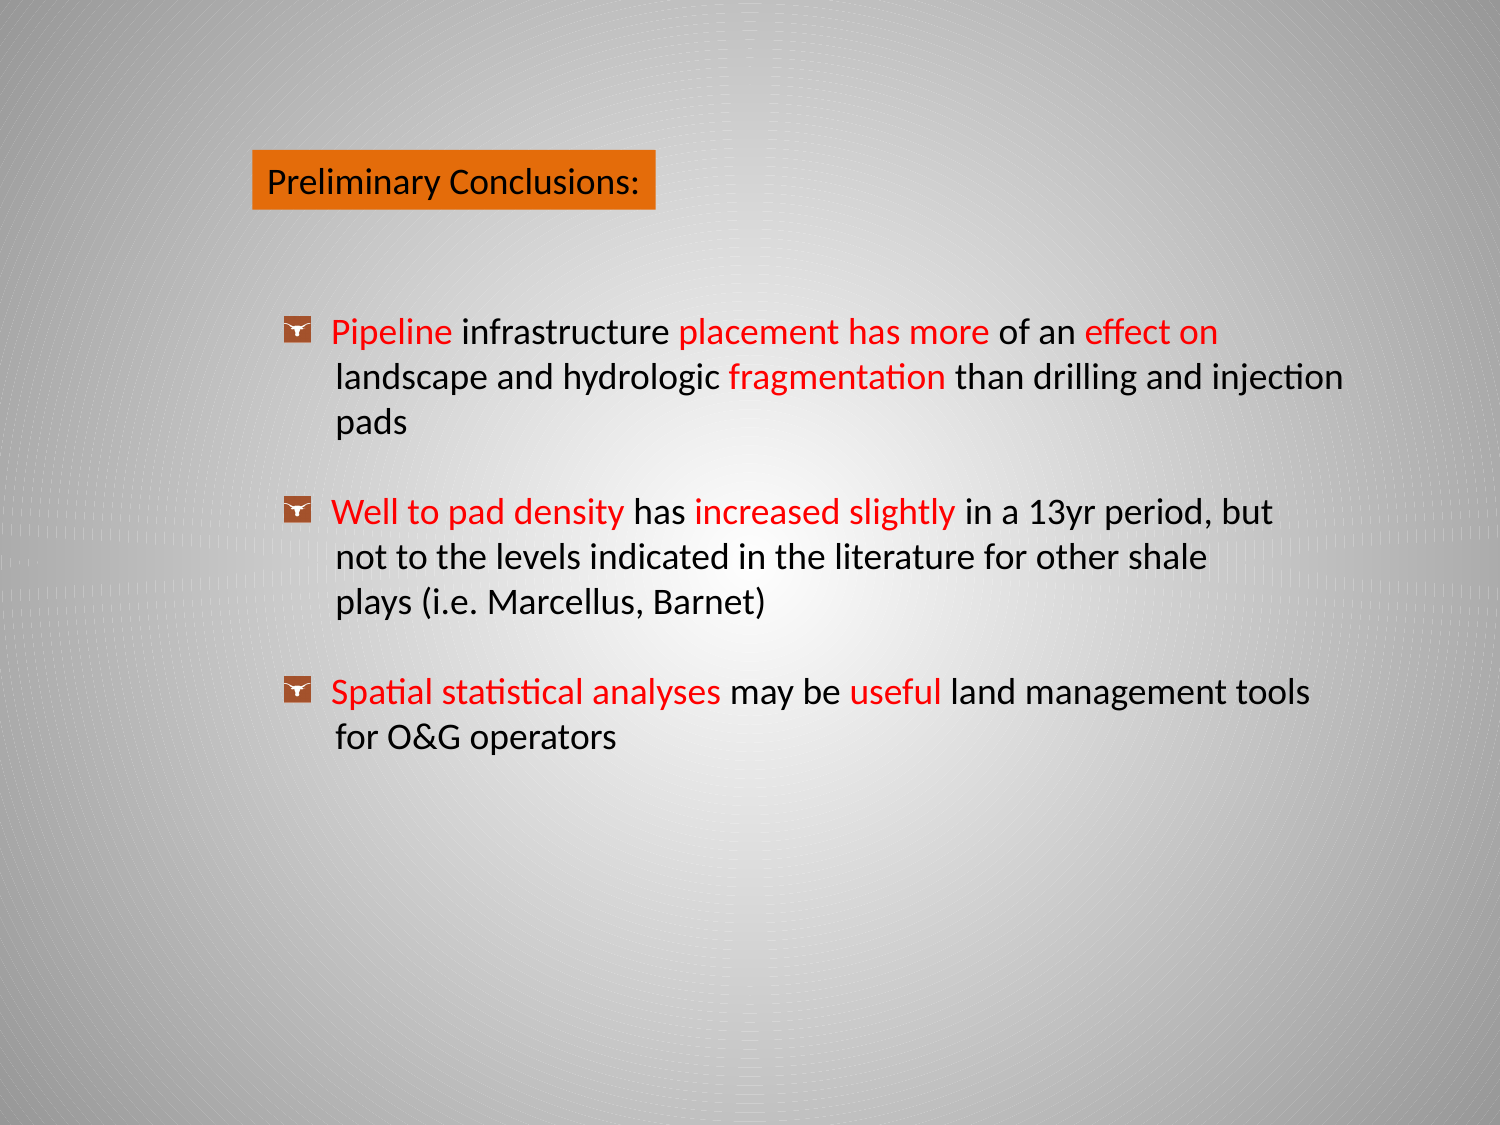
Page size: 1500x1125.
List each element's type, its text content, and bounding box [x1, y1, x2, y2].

picture [284, 316, 310, 343]
picture [284, 496, 310, 523]
text_box Pipeline infrastructure placement has more of an effect on landscape and hydrologic fragmentation than drilling and injection pads Well to pad density has increased slightly in a 13yr period, but not to the levels indicated in the literature for other shale plays (i.e. Marcellus, Barnet) Spatial statistical analyses may be useful land management tools for O&G operators [269, 299, 1368, 765]
text_box Preliminary Conclusions: [252, 149, 656, 210]
picture [284, 676, 310, 703]
